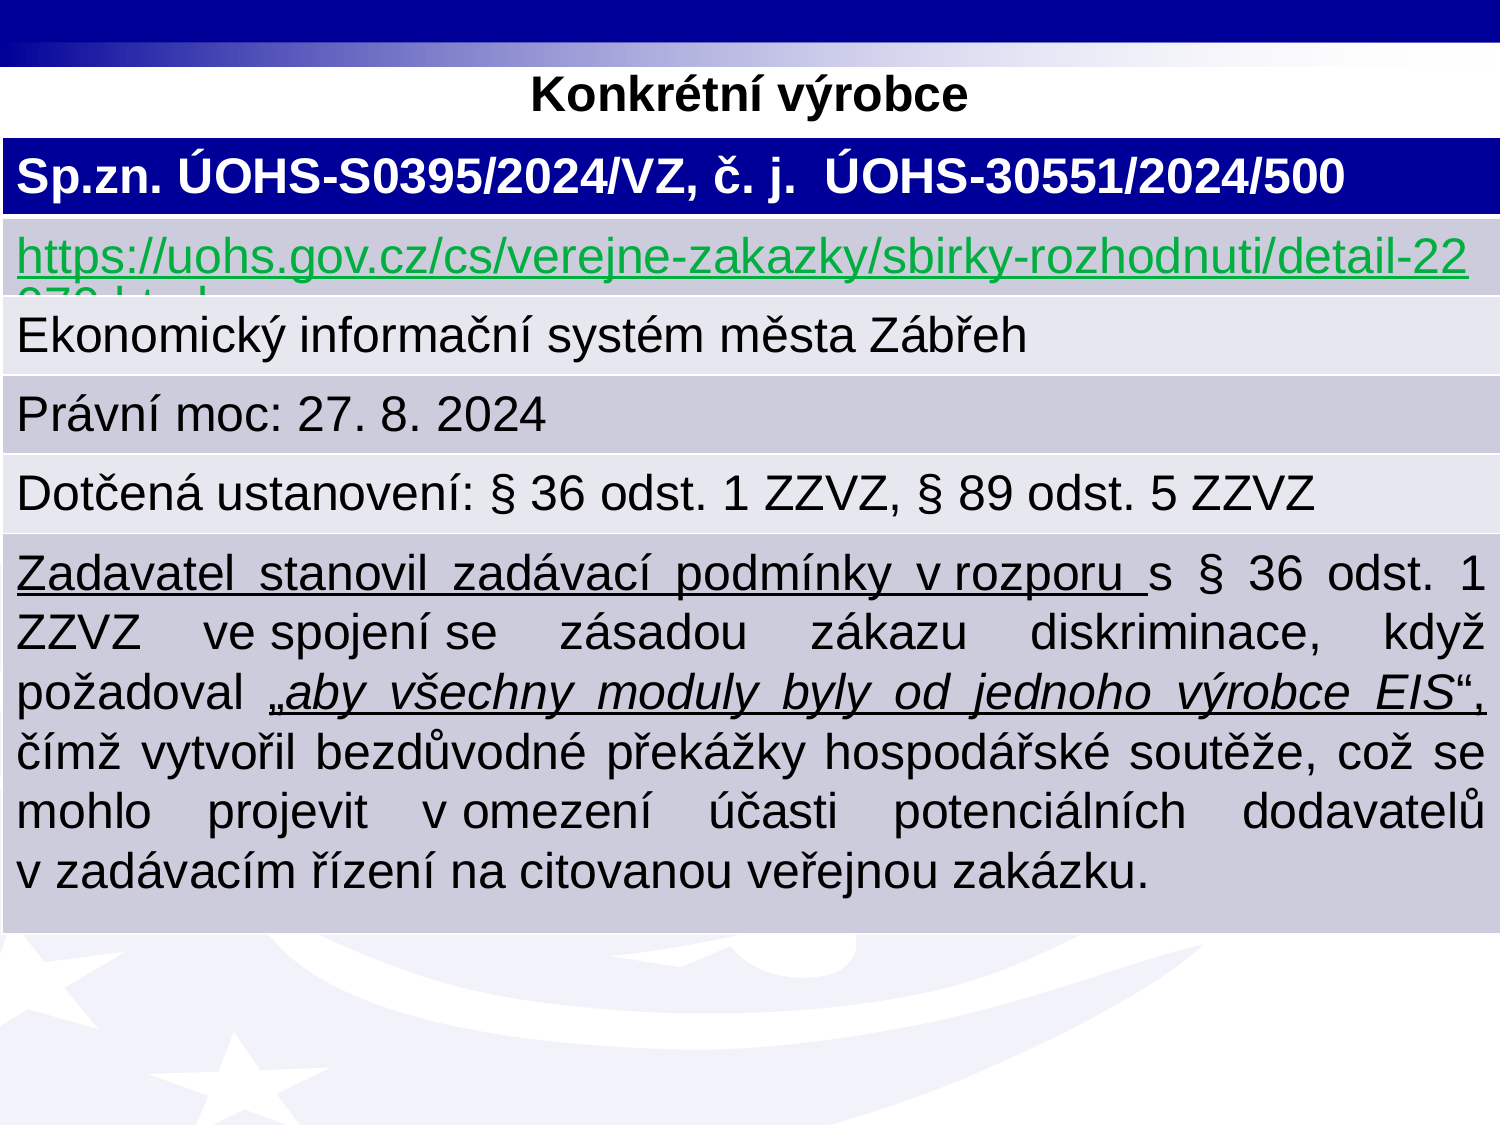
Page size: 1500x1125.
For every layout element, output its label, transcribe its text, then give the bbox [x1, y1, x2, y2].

table_cell Dotčená ustanovení: § 36 odst. 1 ZZVZ, § 89 odst. 5 ZZVZ [3, 455, 1500, 533]
table_header Sp.zn. ÚOHS-S0395/2024/VZ, č. j. ÚOHS-30551/2024/500 [3, 138, 1500, 214]
title Konkrétní výrobce [29, 54, 1471, 136]
table_cell Ekonomický informační systém města Zábřeh [3, 297, 1500, 374]
table_cell Právní moc: 27. 8. 2024 [3, 376, 1500, 453]
table_cell Zadavatel stanovil zadávací podmínky v rozporu s § 36 odst. 1 ZZVZ ve spojení se zásadou zákazu diskriminace, když požadoval „aby všechny moduly byly od jednoho výrobce EIS“, čímž vytvořil bezdůvodné překážky hospodářské soutěže, což se mohlo projevit v omezení účasti potenciálních dodavatelů v zadávacím řízení na citovanou veřejnou zakázku. [3, 534, 1500, 933]
table_cell https://uohs.gov.cz/cs/verejne-zakazky/sbirky-rozhodnuti/detail-22070.html [3, 219, 1500, 295]
